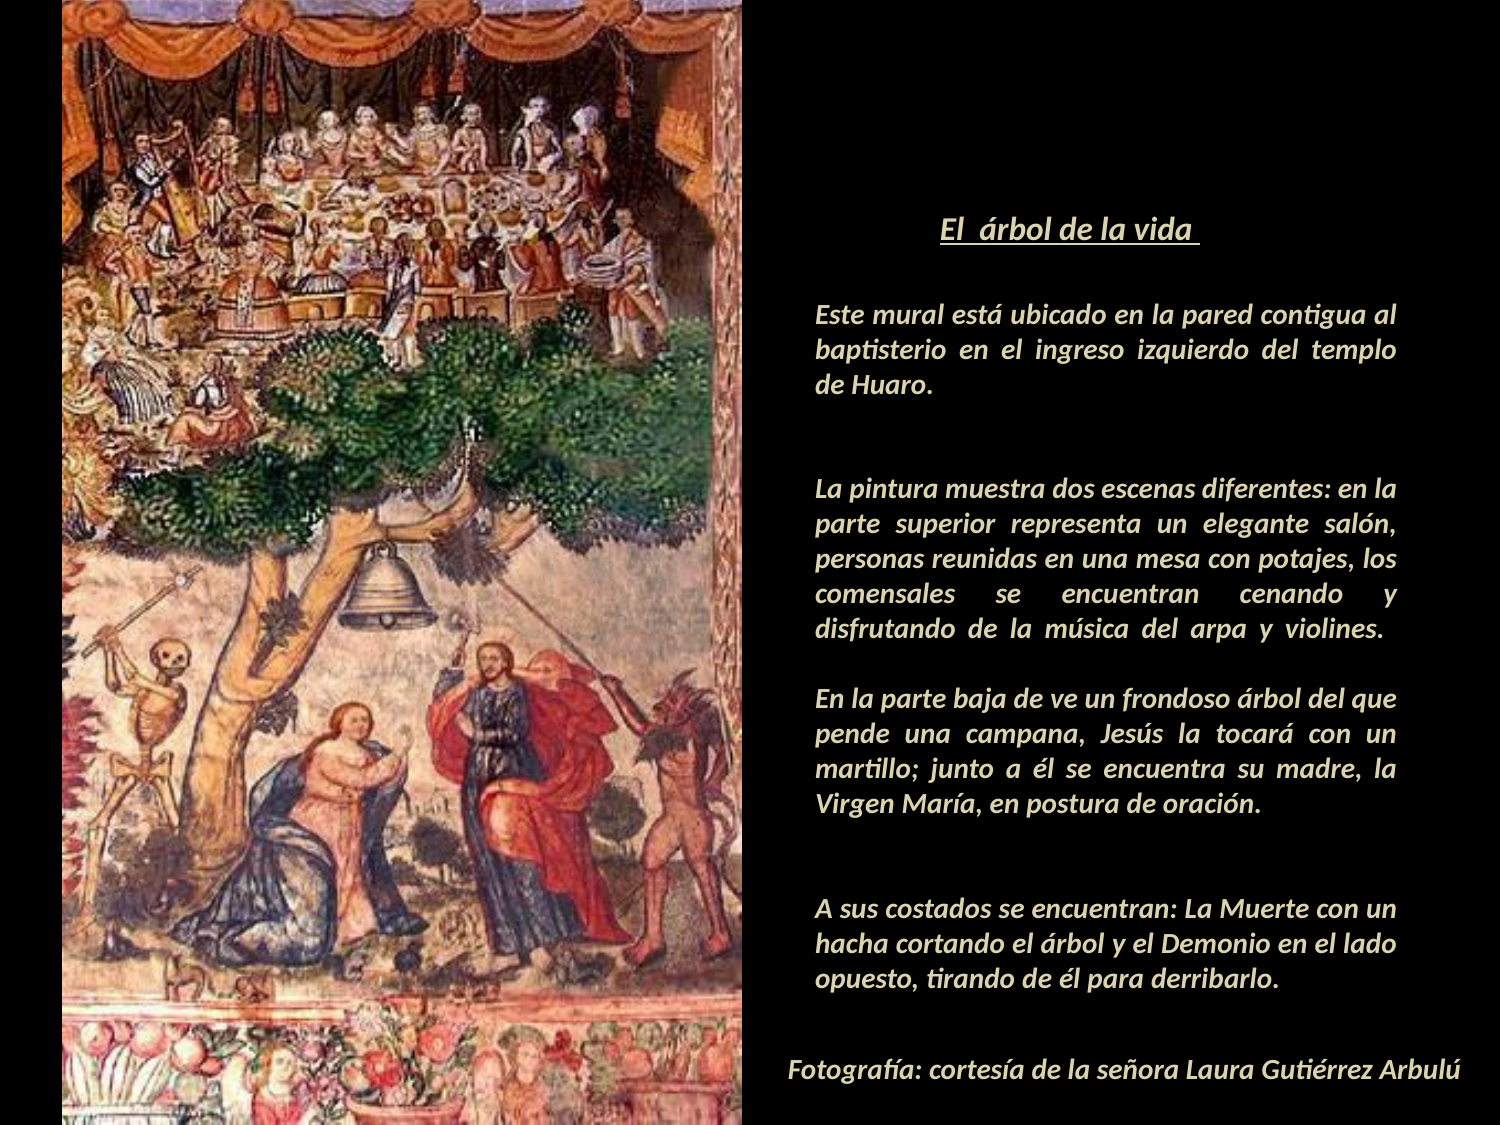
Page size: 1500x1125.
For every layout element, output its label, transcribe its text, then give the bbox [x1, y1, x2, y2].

picture [62, 0, 743, 1125]
text_box Fotografía: cortesía de la señora Laura Gutiérrez Arbulú [762, 1015, 1500, 1125]
text_box El árbol de la vida [924, 200, 1263, 256]
text_box Este mural está ubicado en la pared contigua al baptisterio en el ingreso izquierdo del templo de Huaro. ------------------------------------------------.-- La pintura muestra dos escenas diferentes: en la parte superior representa un elegante salón, personas reunidas en una mesa con potajes, los comensales se encuentran cenando y disfrutando de la música del arpa y violines. En la parte baja de ve un frondoso árbol del que pende una campana, Jesús la tocará con un martillo; junto a él se encuentra su madre, la Virgen María, en postura de oración.--------------- A sus costados se encuentran: La Muerte con un hacha cortando el árbol y el Demonio en el lado opuesto, tirando de él para derribarlo.------------- [799, 287, 1413, 966]
